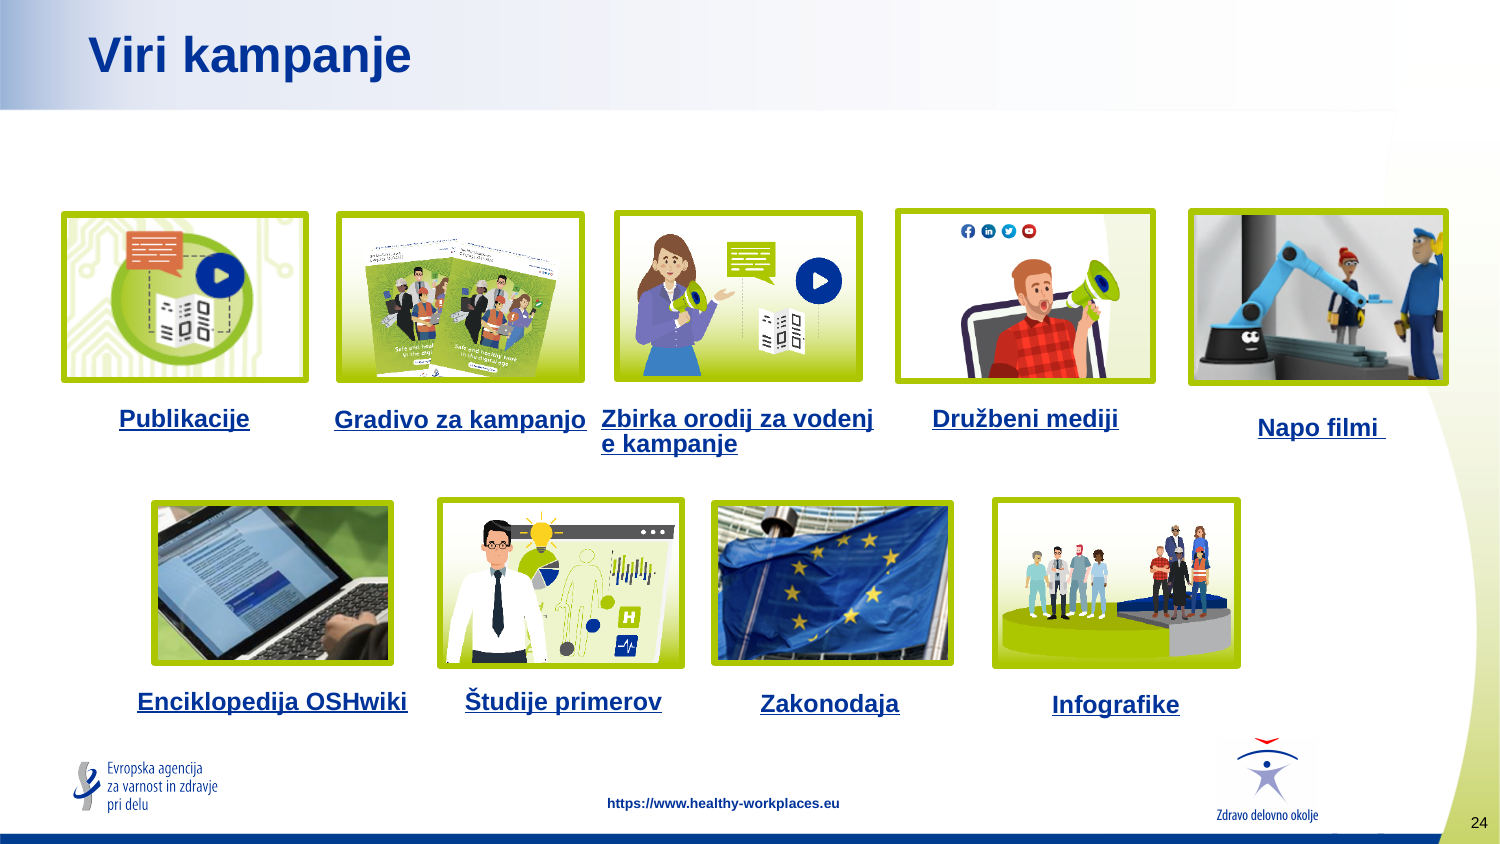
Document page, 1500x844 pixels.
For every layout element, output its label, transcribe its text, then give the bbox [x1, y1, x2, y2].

text_box Napo filmi [1193, 411, 1450, 442]
text_box Študije primerov [442, 685, 685, 716]
text_box Zakonodaja [709, 687, 951, 718]
text_box [152, 501, 393, 665]
text_box Gradivo za kampanjo [323, 403, 598, 434]
text_box [712, 501, 953, 665]
text_box Zbirka orodij za vodenje kampanje [601, 402, 875, 433]
text_box Publikacije [66, 402, 303, 433]
title Viri kampanje [88, 0, 1329, 105]
text_box Infografike [998, 688, 1235, 719]
picture [0, 0, 1500, 844]
text_box Enciklopedija OSHwiki [135, 684, 410, 716]
text_box Družbeni mediji [897, 402, 1154, 433]
